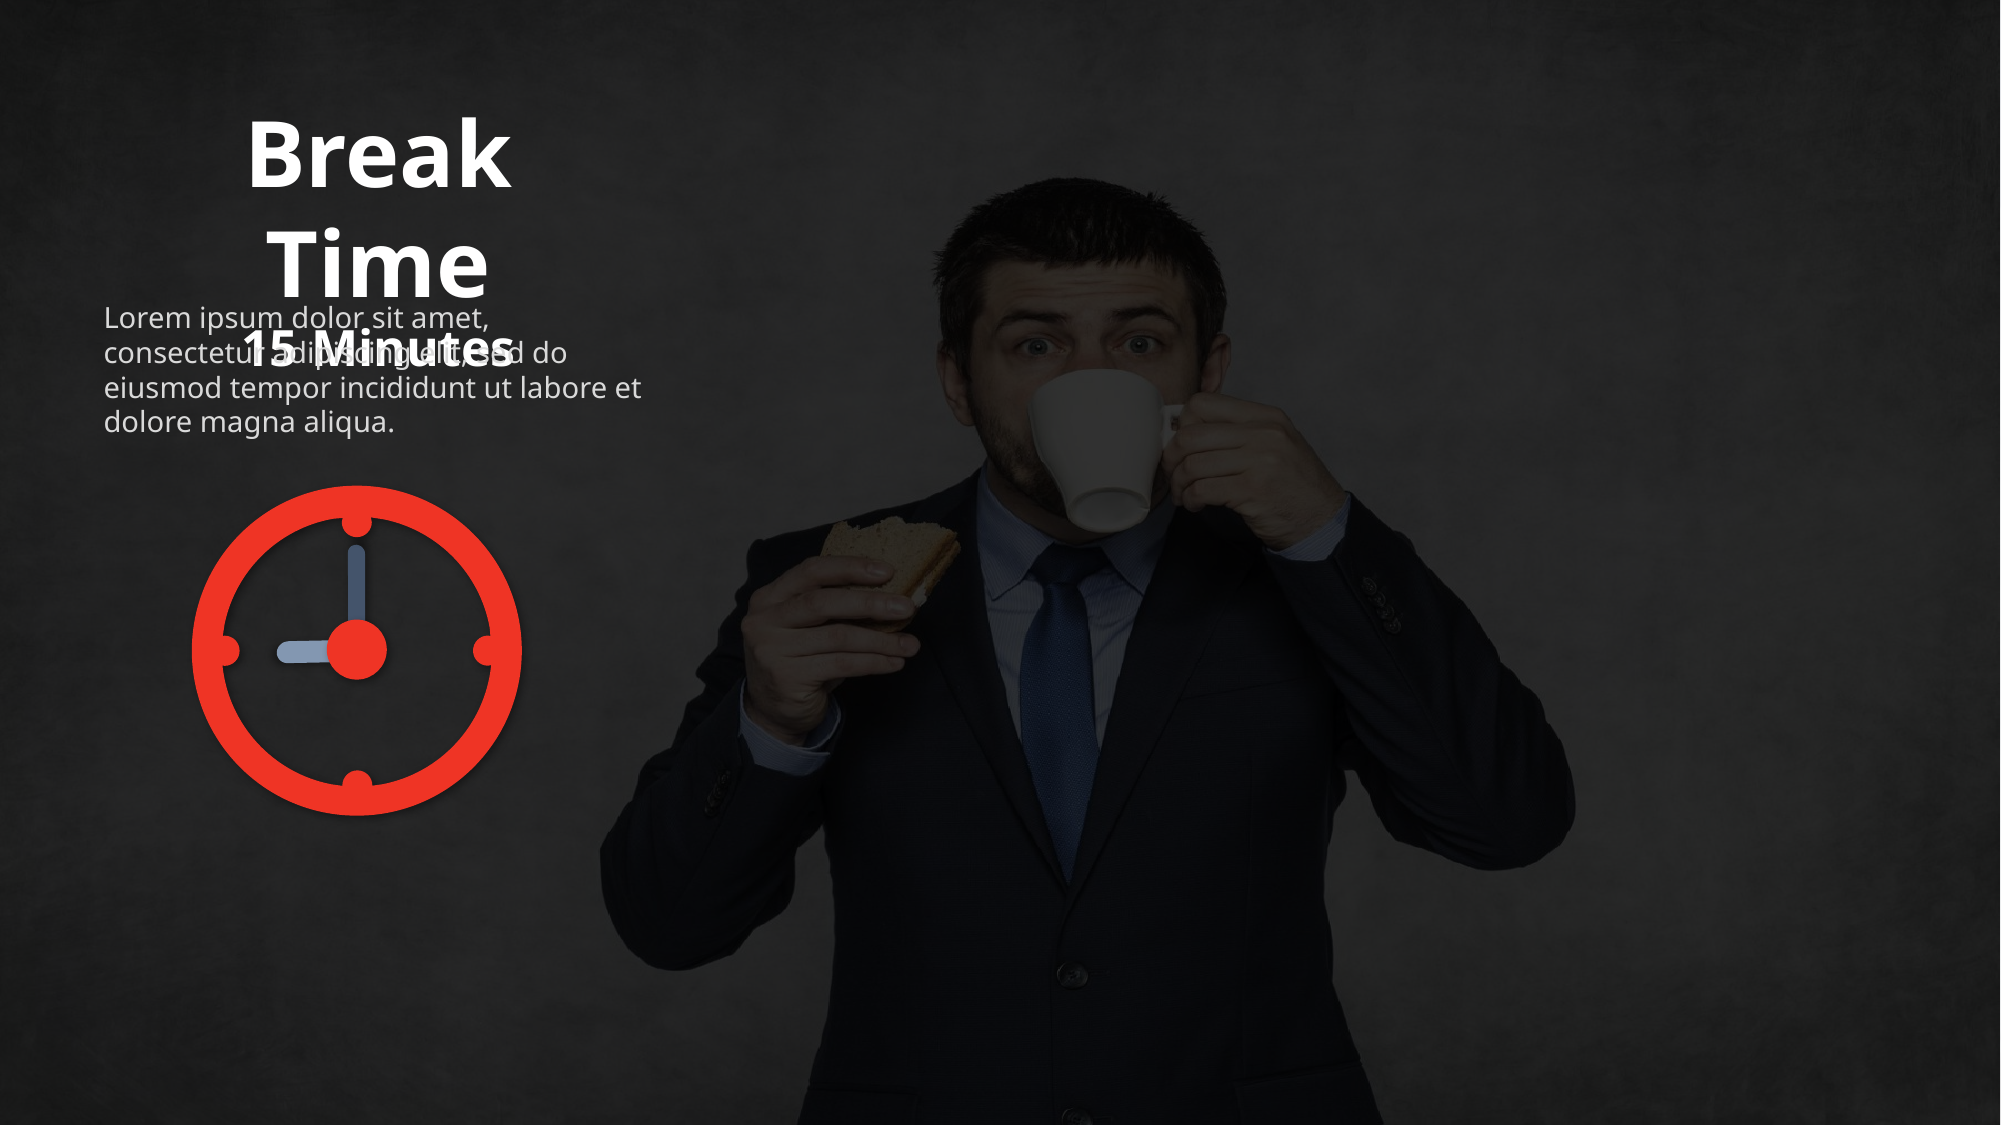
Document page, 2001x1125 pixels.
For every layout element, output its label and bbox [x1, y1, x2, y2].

text_box [190, 484, 523, 817]
text_box [278, 618, 446, 672]
text_box [88, 88, 659, 413]
text_box [0, 0, 2000, 1125]
text_box [306, 672, 395, 753]
text_box [306, 556, 395, 618]
